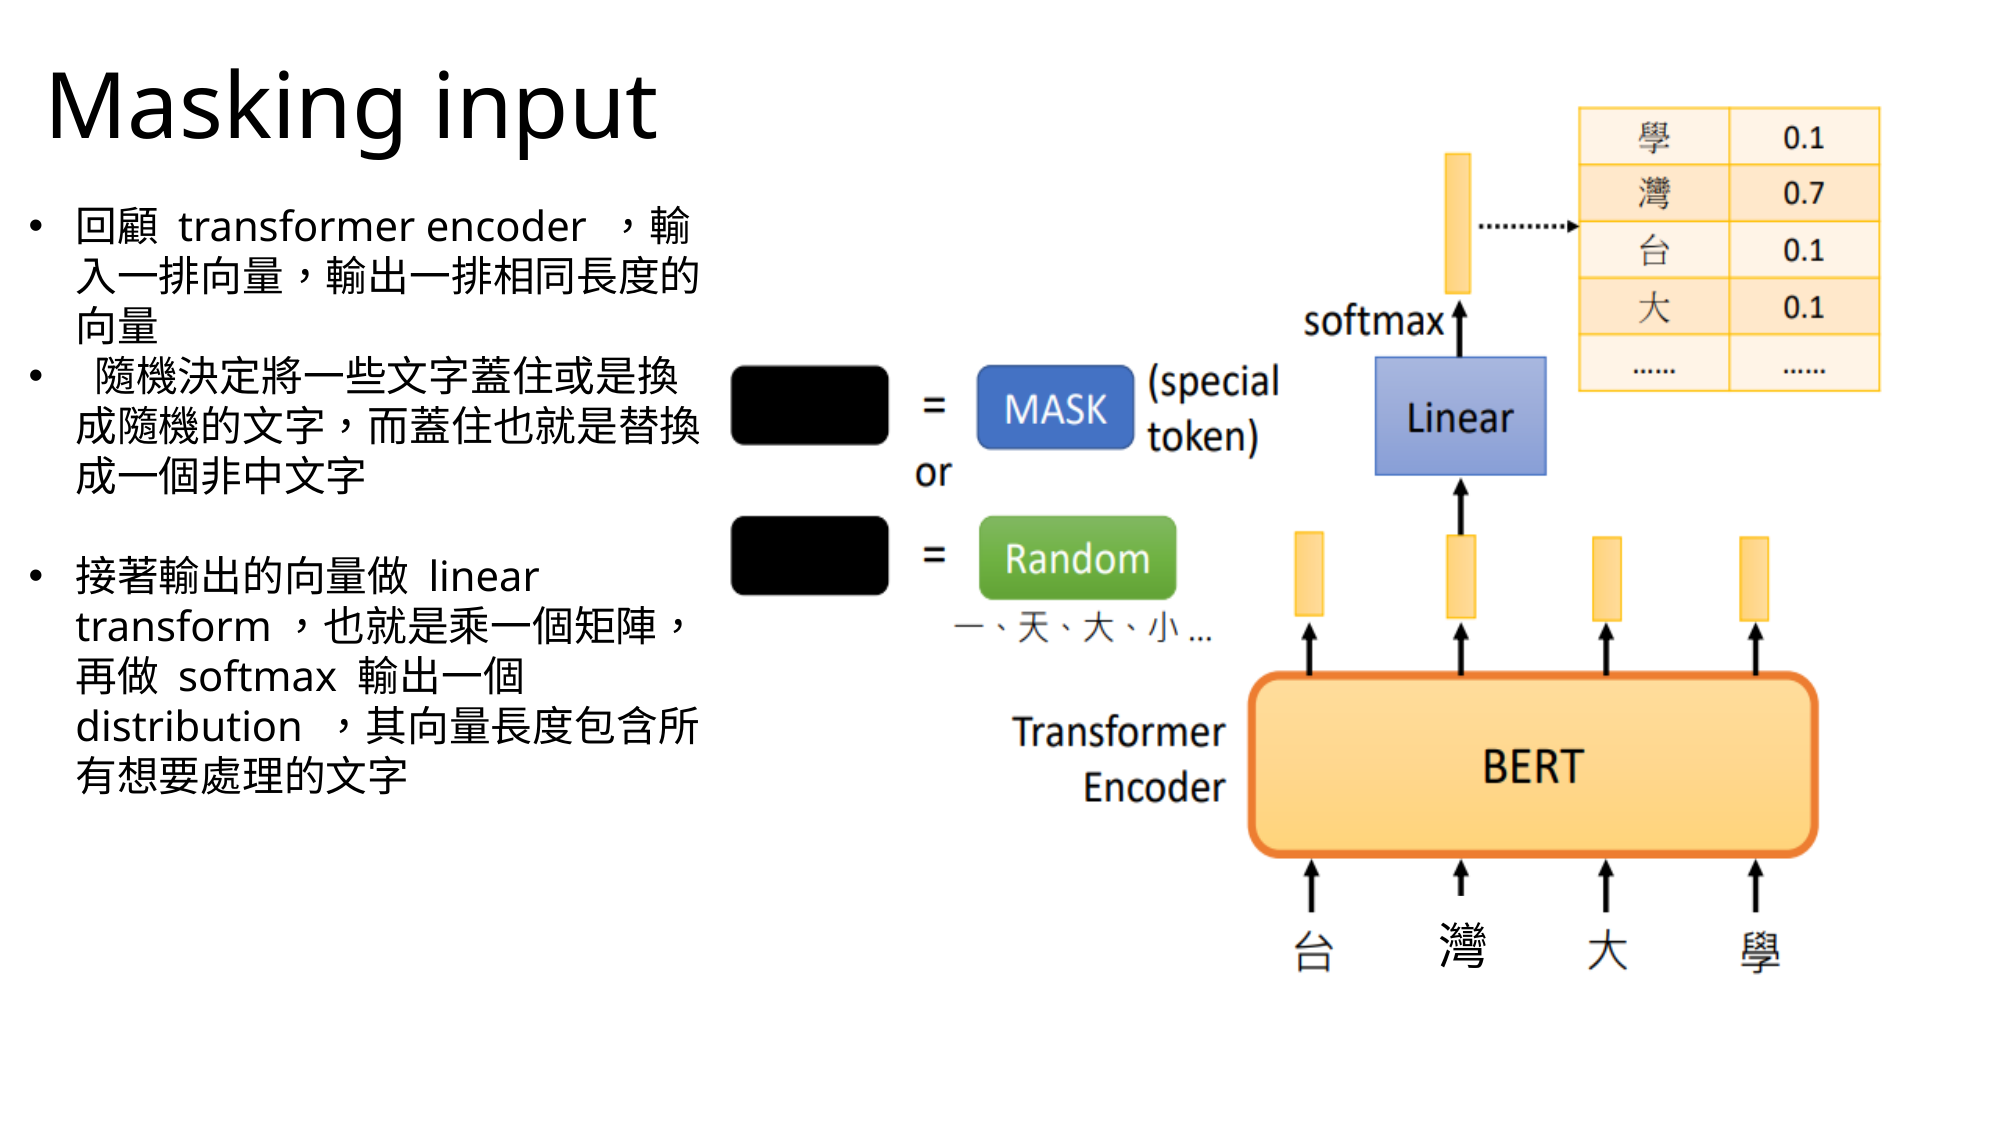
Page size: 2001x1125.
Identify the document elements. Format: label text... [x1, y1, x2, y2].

text_box 回顧 transformer encoder ，輸入一排向量，輸出一排相同長度的向量 隨機決定將一些文字蓋住或是換成隨機的文字，而蓋住也就是替換成一個非中文字 接著輸出的向量做 linear transform，也就是乘一個矩陣，再做 softmax 輸出一個 distribution ，其向量長度包含所有想要處理的文字 [13, 192, 692, 908]
title Masking input [29, 0, 1755, 192]
picture [692, 24, 1971, 1057]
